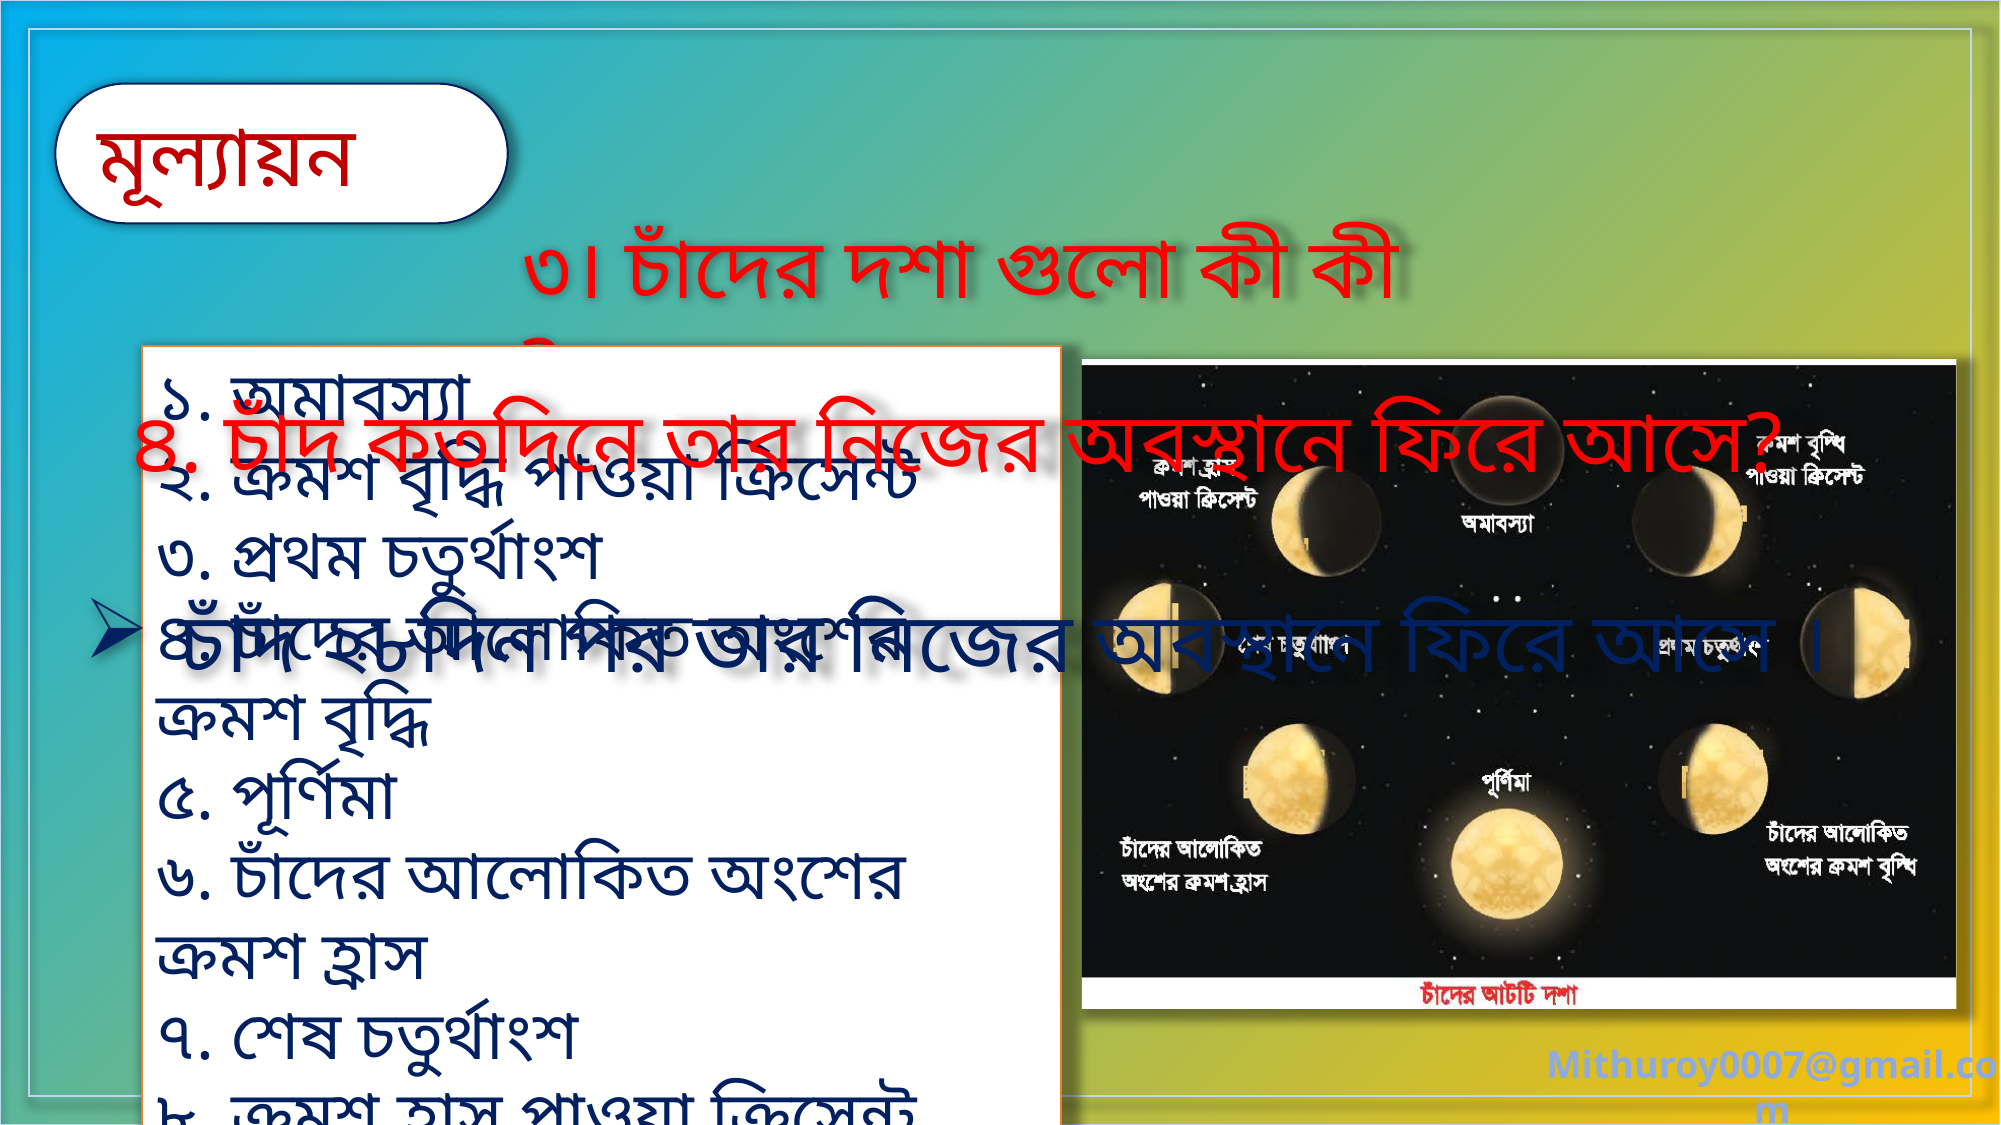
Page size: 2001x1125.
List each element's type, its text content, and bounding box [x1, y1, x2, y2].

text_box ৪. চাঁদ কতদিনে তার নিজের অবস্থানে ফিরে আসে? চাঁদ ২৮দিন পর তার নিজের অবস্থানে ফিরে আসে । [43, 359, 1081, 820]
text_box ১. অমাবস্যা ২. ক্রমশ বৃদ্ধি পাওয়া ক্রিসেন্ট ৩. প্রথম চতুর্থাংশ ৪. চাঁদের আলোকিত অংশের ক্রমশ বৃদ্ধি ৫. পূর্ণিমা ৬. চাঁদের আলোকিত অংশের ক্রমশ হ্রাস ৭. শেষ চতুর্থাংশ ৮. ক্রমশ হ্রাস পাওয়া ক্রিসেন্ট [141, 345, 1062, 352]
text_box মূল্যায়ন [54, 82, 509, 225]
text_box ১. অমাবস্যা ২. ক্রমশ বৃদ্ধি পাওয়া ক্রিসেন্ট ৩. প্রথম চতুর্থাংশ ৪. চাঁদের আলোকিত অংশের ক্রমশ বৃদ্ধি ৫. পূর্ণিমা ৬. চাঁদের আলোকিত অংশের ক্রমশ হ্রাস ৭. শেষ চতুর্থাংশ ৮. ক্রমশ হ্রাস পাওয়া ক্রিসেন্ট [141, 836, 1062, 1125]
picture [1081, 359, 1957, 1009]
text_box ৩। চাঁদের দশা গুলো কী কী ? [496, 196, 1429, 351]
